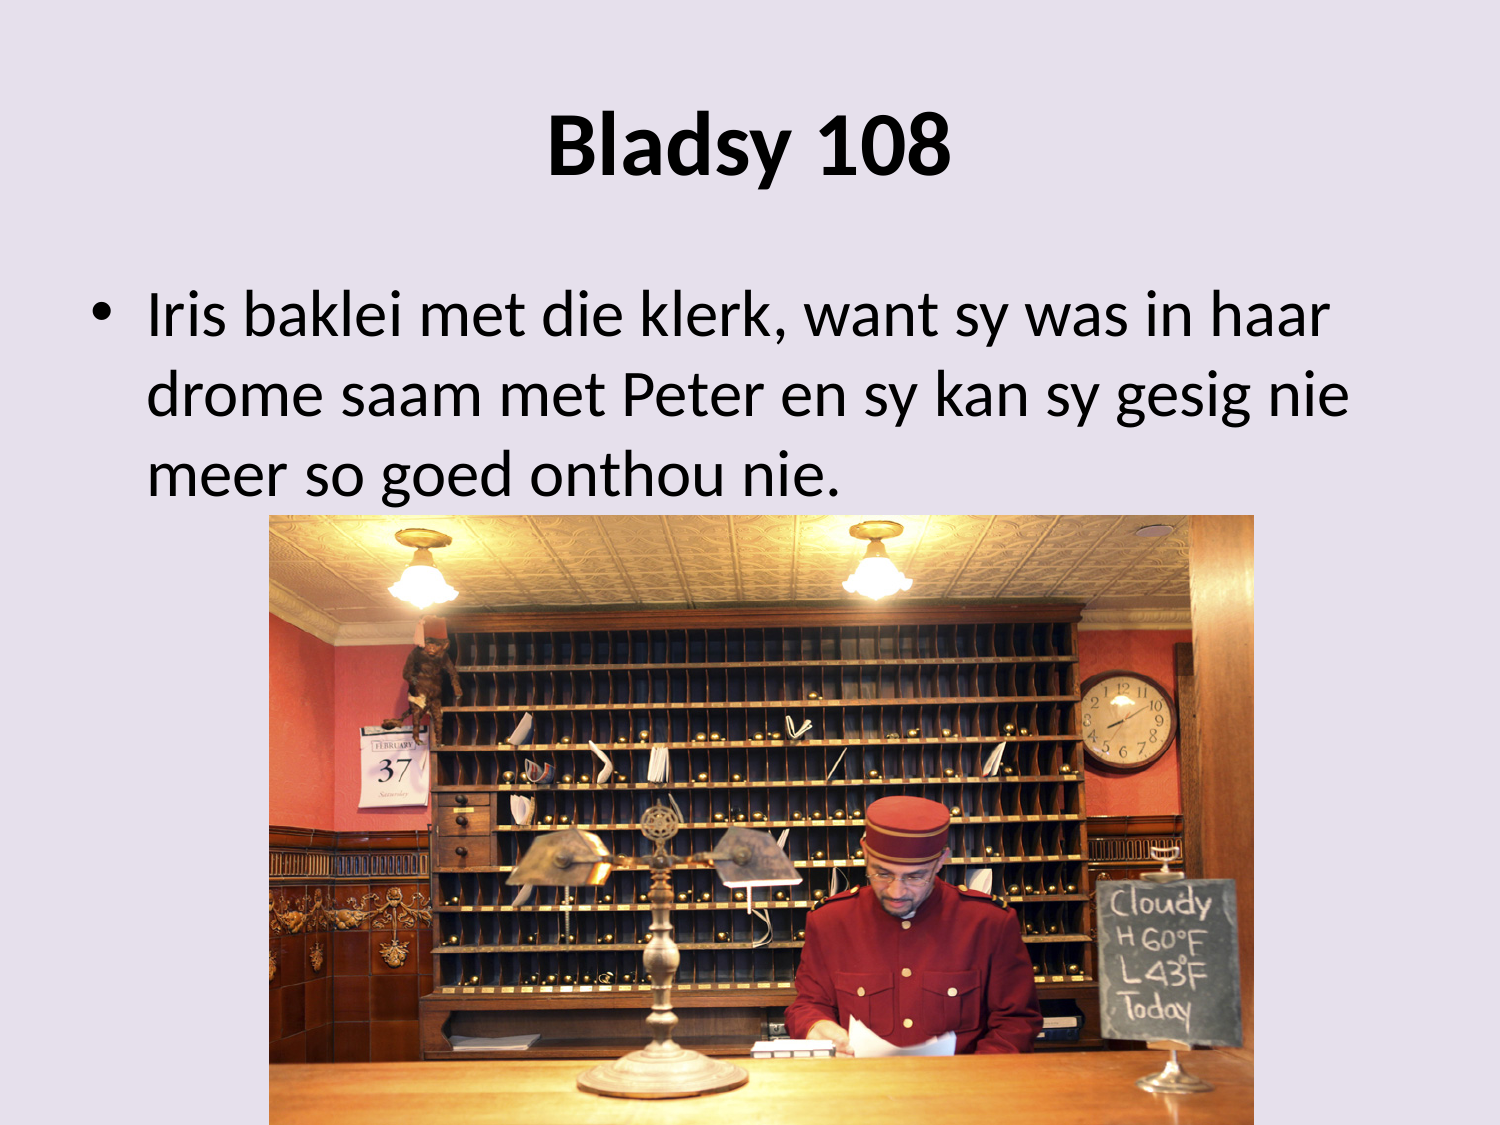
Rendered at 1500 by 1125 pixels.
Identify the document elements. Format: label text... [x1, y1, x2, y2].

list Iris baklei met die klerk, want sy was in haar drome saam met Peter en sy kan sy gesig nie meer so goed onthou nie. [75, 262, 1425, 1005]
title Bladsy 108 [75, 45, 1425, 233]
picture [269, 515, 1255, 1125]
